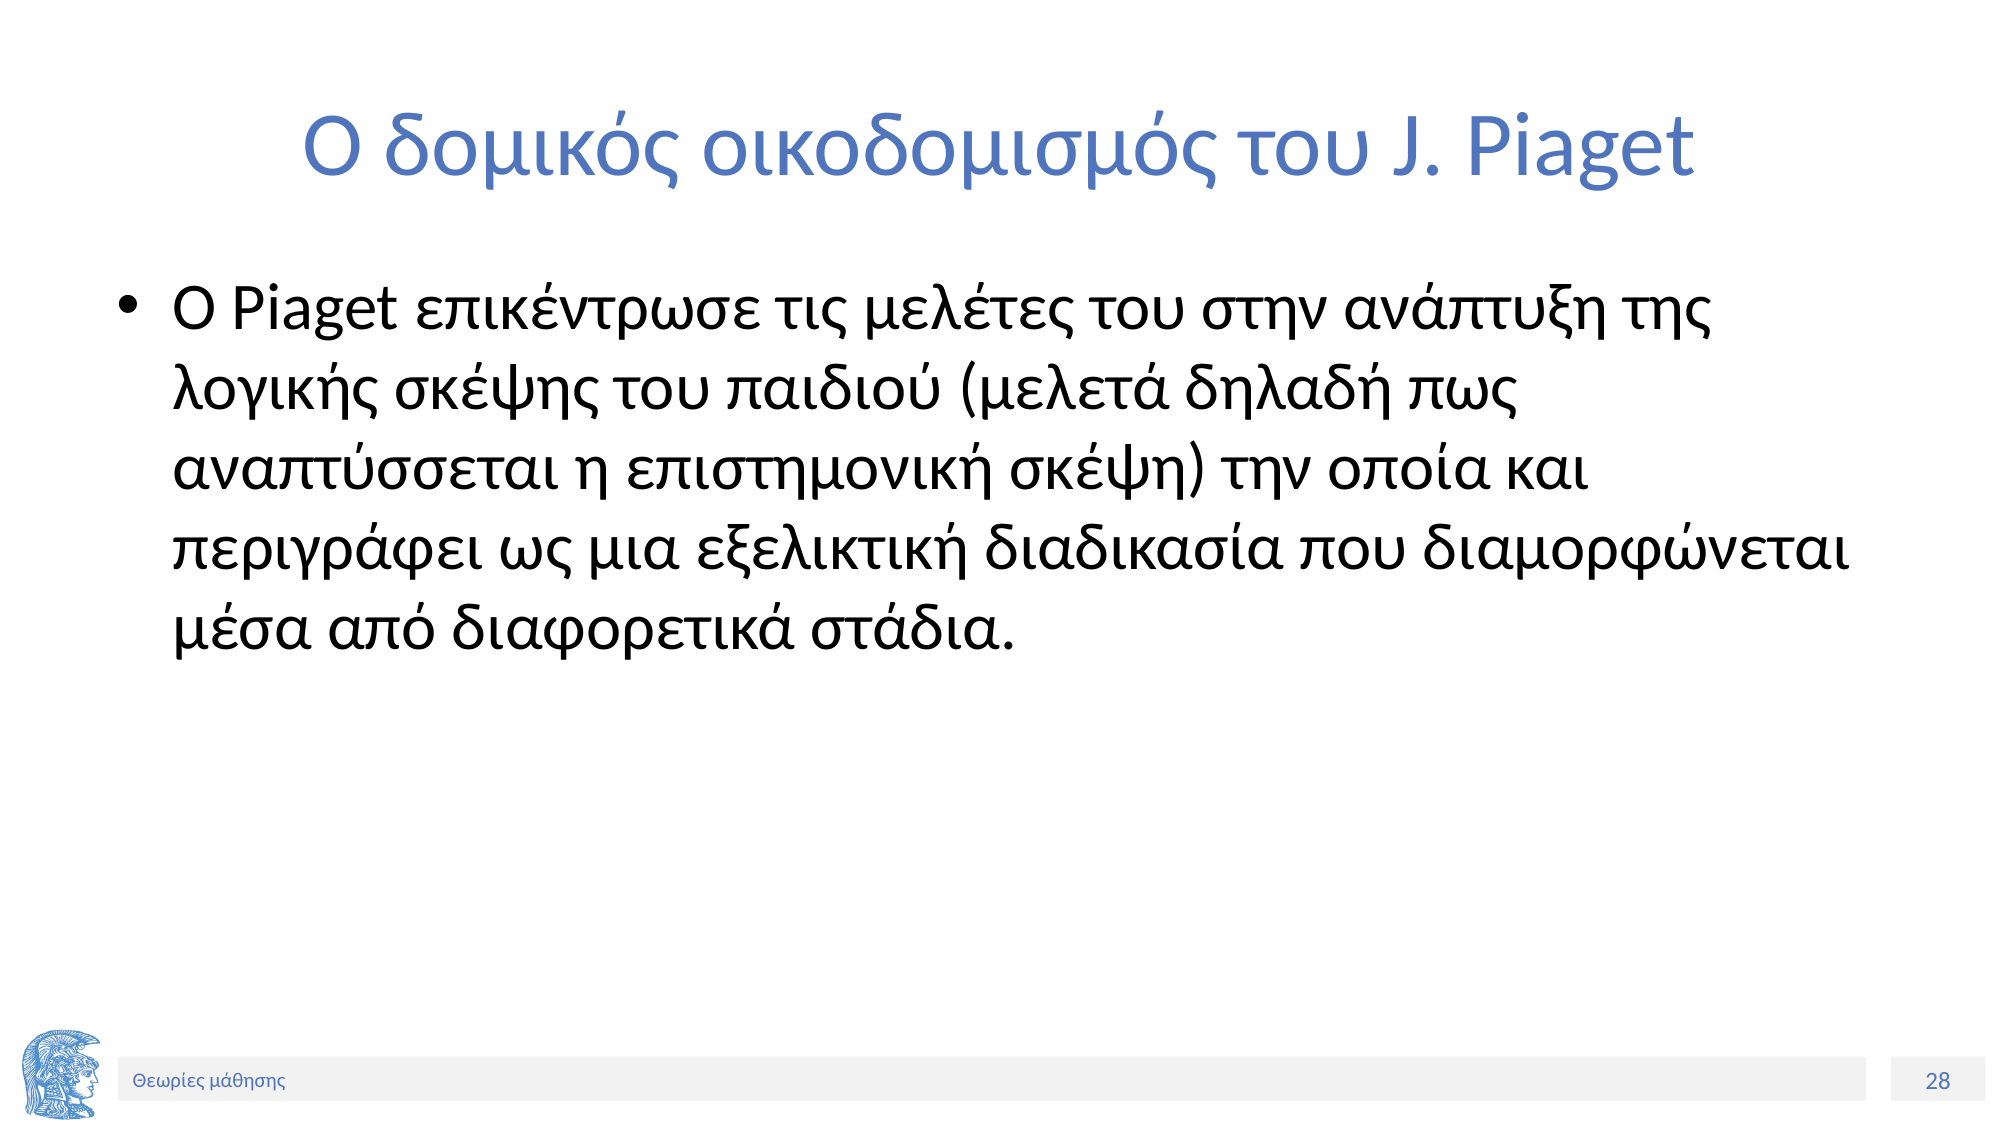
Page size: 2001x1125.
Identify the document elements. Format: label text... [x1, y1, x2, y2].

list Ο Piaget επικέντρωσε τις μελέτες του στην ανάπτυξη της λογικής σκέψης του παιδιού (μελετά δηλαδή πως αναπτύσσεται η επιστημονική σκέψη) την οποία και περιγράφει ως μια εξελικτική διαδικασία που διαμορφώνεται μέσα από διαφορετικά στάδια. [101, 255, 1902, 998]
title Ο δομικός οικοδομισμός του J. Piaget [99, 45, 1900, 233]
picture [12, 1026, 108, 1120]
